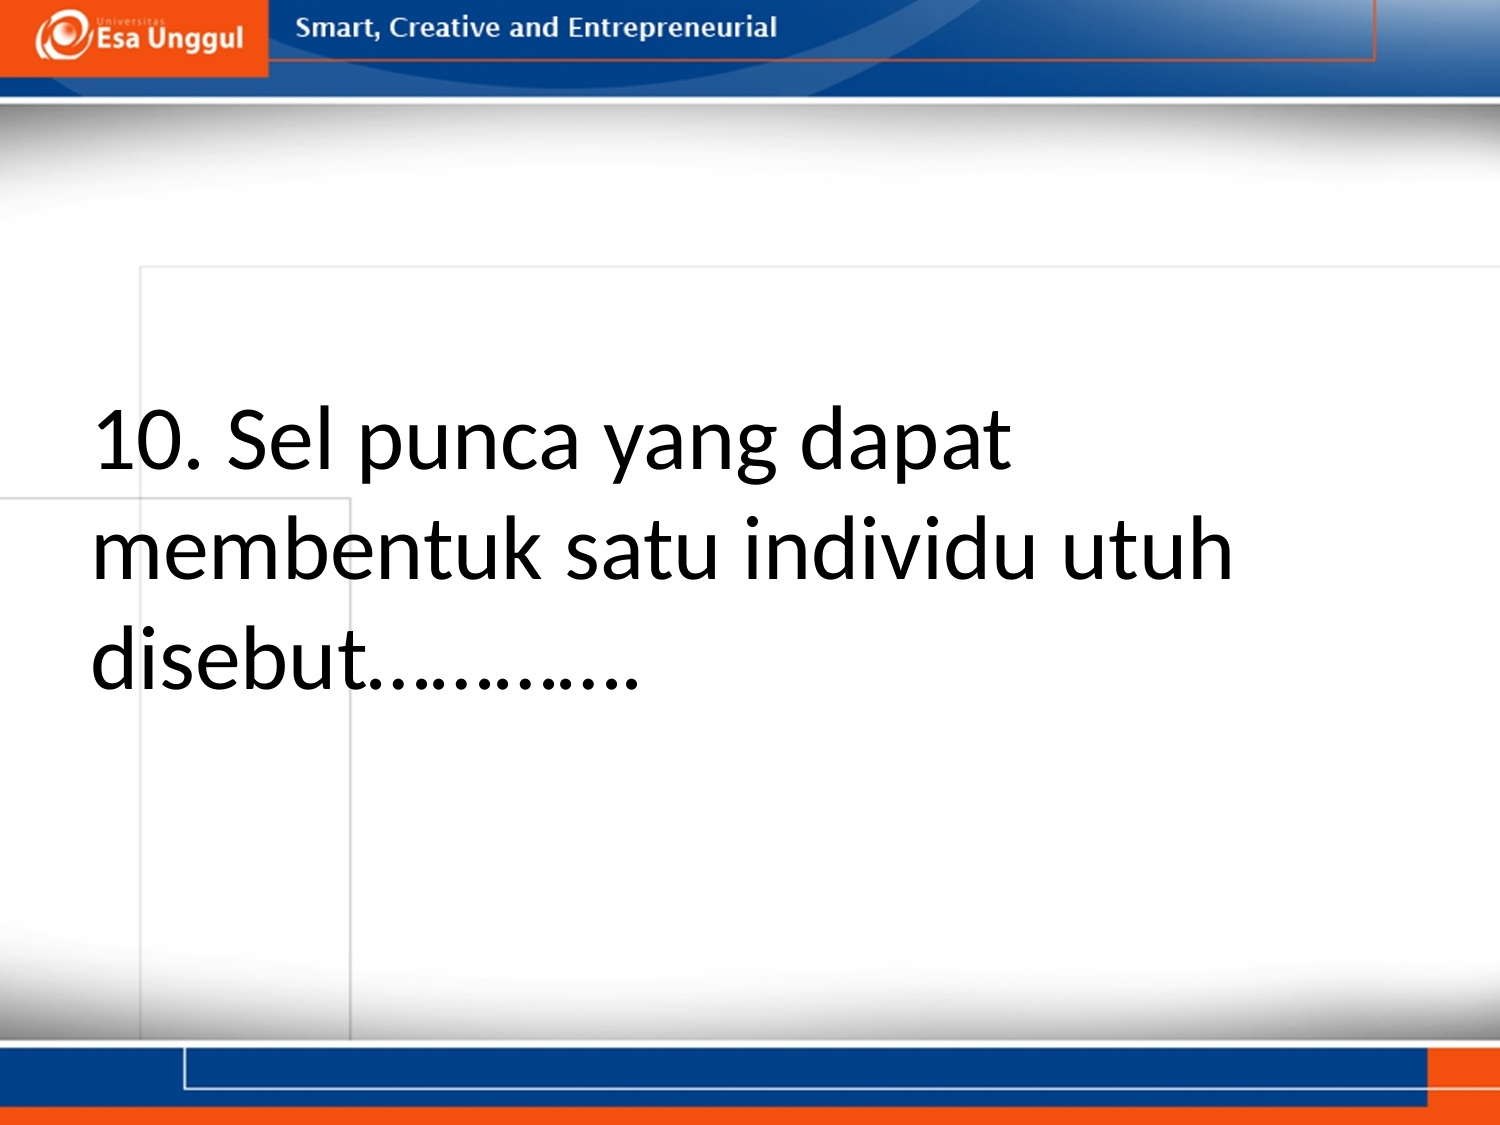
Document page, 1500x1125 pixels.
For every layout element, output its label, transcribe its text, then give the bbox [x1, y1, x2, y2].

title 10. Sel punca yang dapat membentuk satu individu utuh disebut…………. [75, 503, 1425, 692]
picture [0, 0, 1500, 1125]
